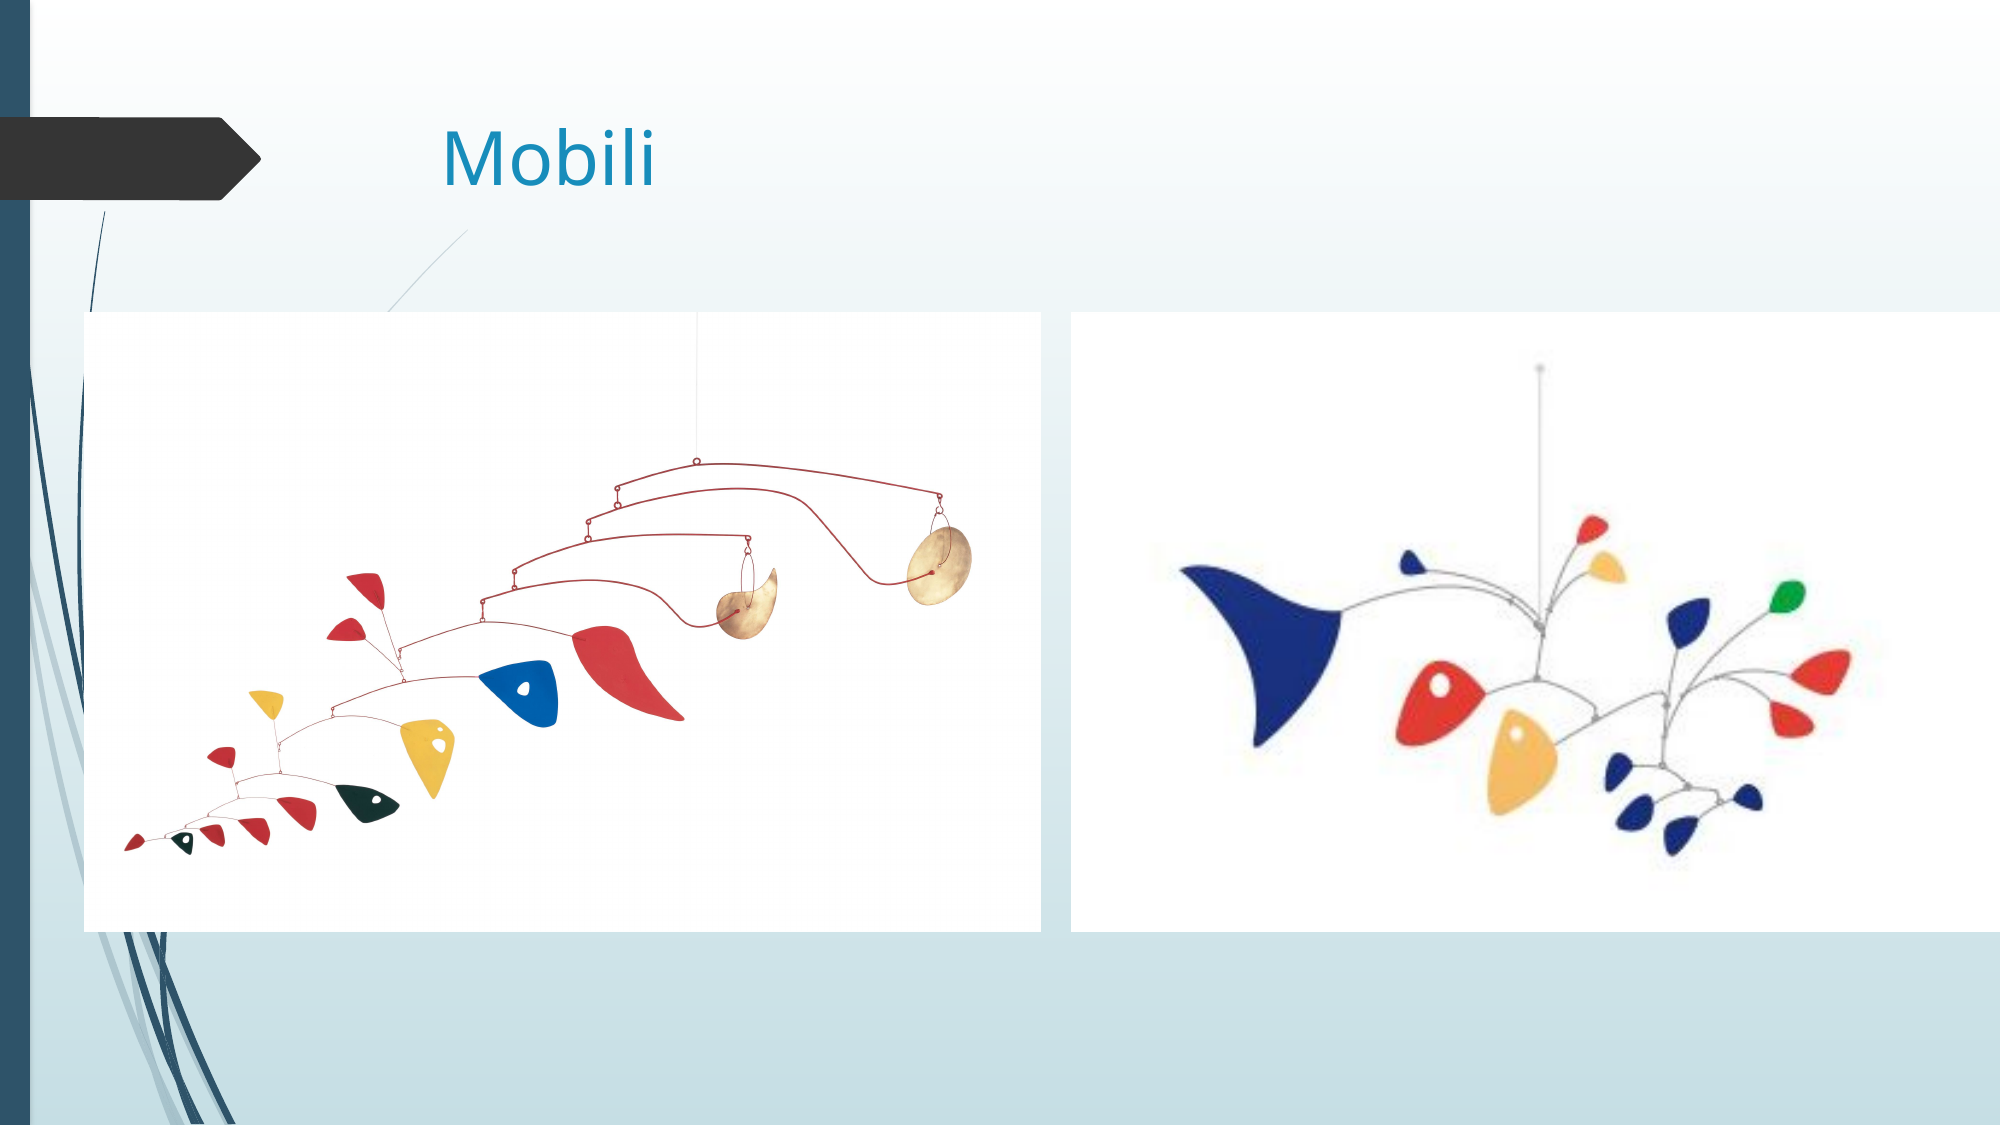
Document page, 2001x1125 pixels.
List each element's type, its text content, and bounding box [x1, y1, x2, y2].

title Mobili [425, 102, 1888, 313]
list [1071, 312, 2000, 932]
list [84, 312, 1041, 932]
